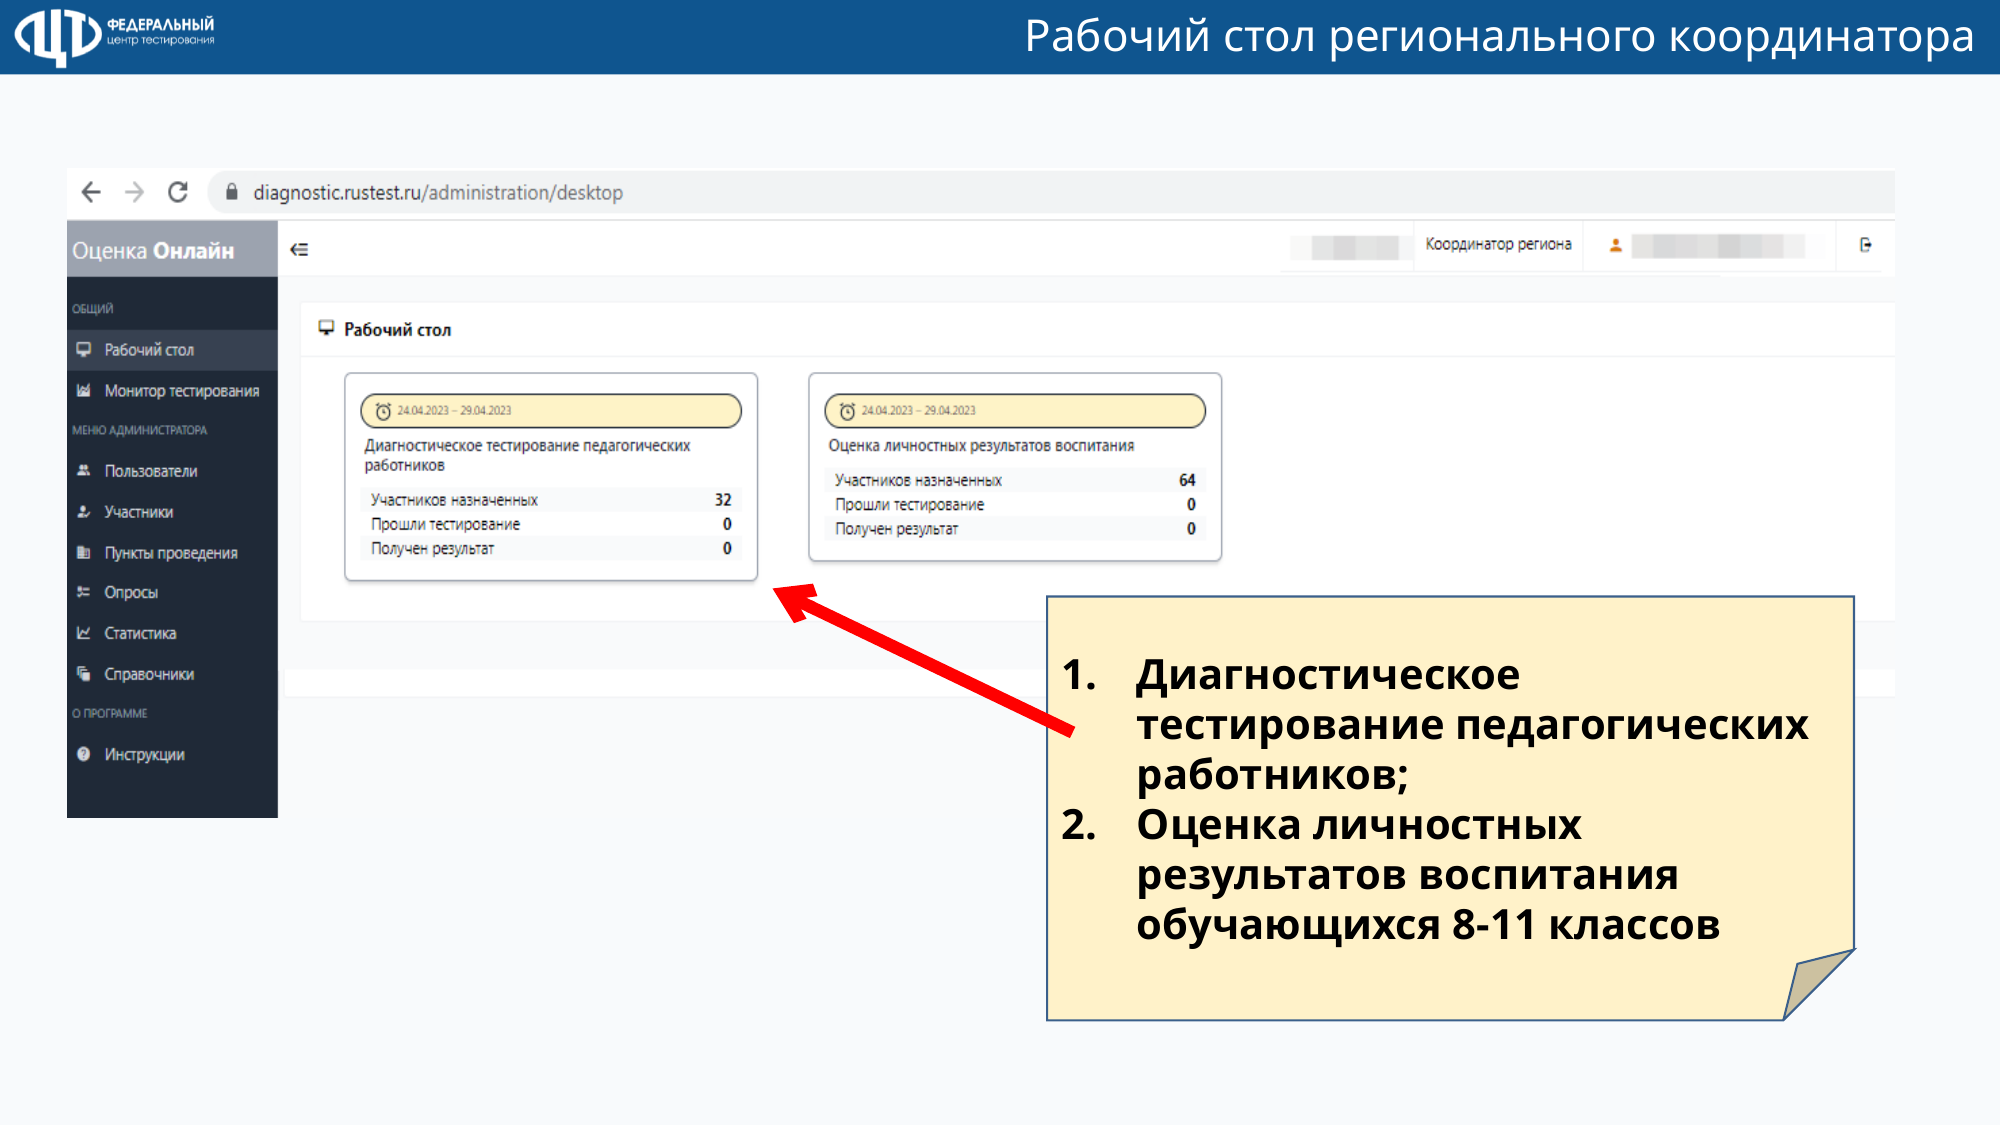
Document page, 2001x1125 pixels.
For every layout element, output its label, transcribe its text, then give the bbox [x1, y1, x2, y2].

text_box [772, 588, 1073, 733]
title Рабочий стол регионального координатора [232, 6, 1993, 69]
picture [67, 167, 1895, 818]
text_box Диагностическое тестирование педагогических работников; Оценка личностных результатов воспитания обучающихся 8-11 классов [1046, 818, 1858, 1022]
